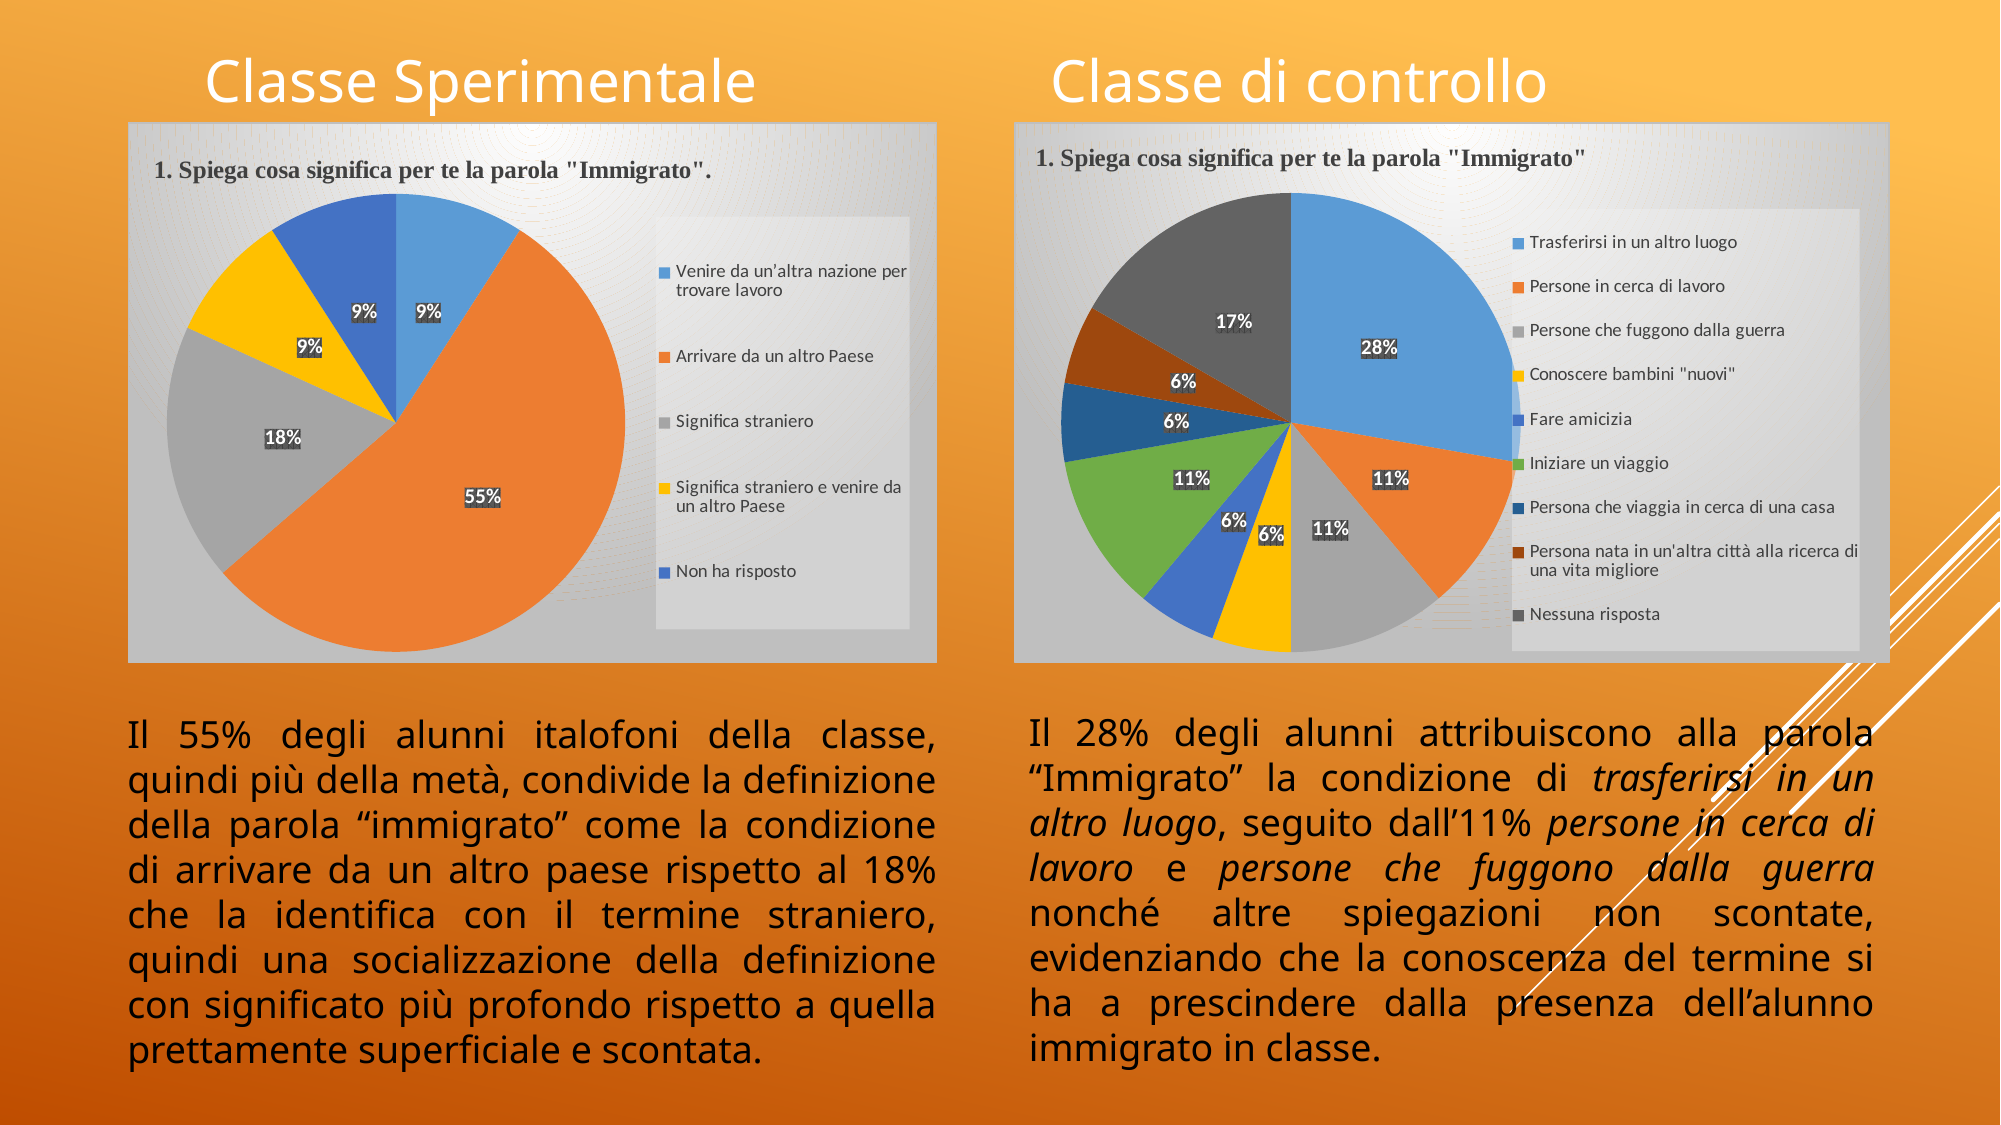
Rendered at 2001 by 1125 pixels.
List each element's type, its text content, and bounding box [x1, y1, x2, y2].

chart [1013, 121, 1891, 664]
list Classe di controllo [1035, 27, 1802, 121]
text_box Il 28% degli alunni attribuiscono alla parola “Immigrato” la condizione di trasferirsi in un altro luogo, seguito dall’11% persone in cerca di lavoro e persone che fuggono dalla guerra nonché altre spiegazioni non scontate, evidenziando che la conoscenza del termine si ha a prescindere dalla presenza dell’alunno immigrato in classe. [1014, 701, 1890, 1077]
title Il 55% degli alunni italofoni della classe, quindi più della metà, condivide la definizione della parola “immigrato” come la condizione di arrivare da un altro paese rispetto al 18% che la identifica con il termine straniero, quindi una socializzazione della definizione con significato più profondo rispetto a quella prettamente superficiale e scontata. [112, 701, 953, 1081]
list Classe Sperimentale [189, 27, 953, 123]
chart [127, 121, 938, 664]
